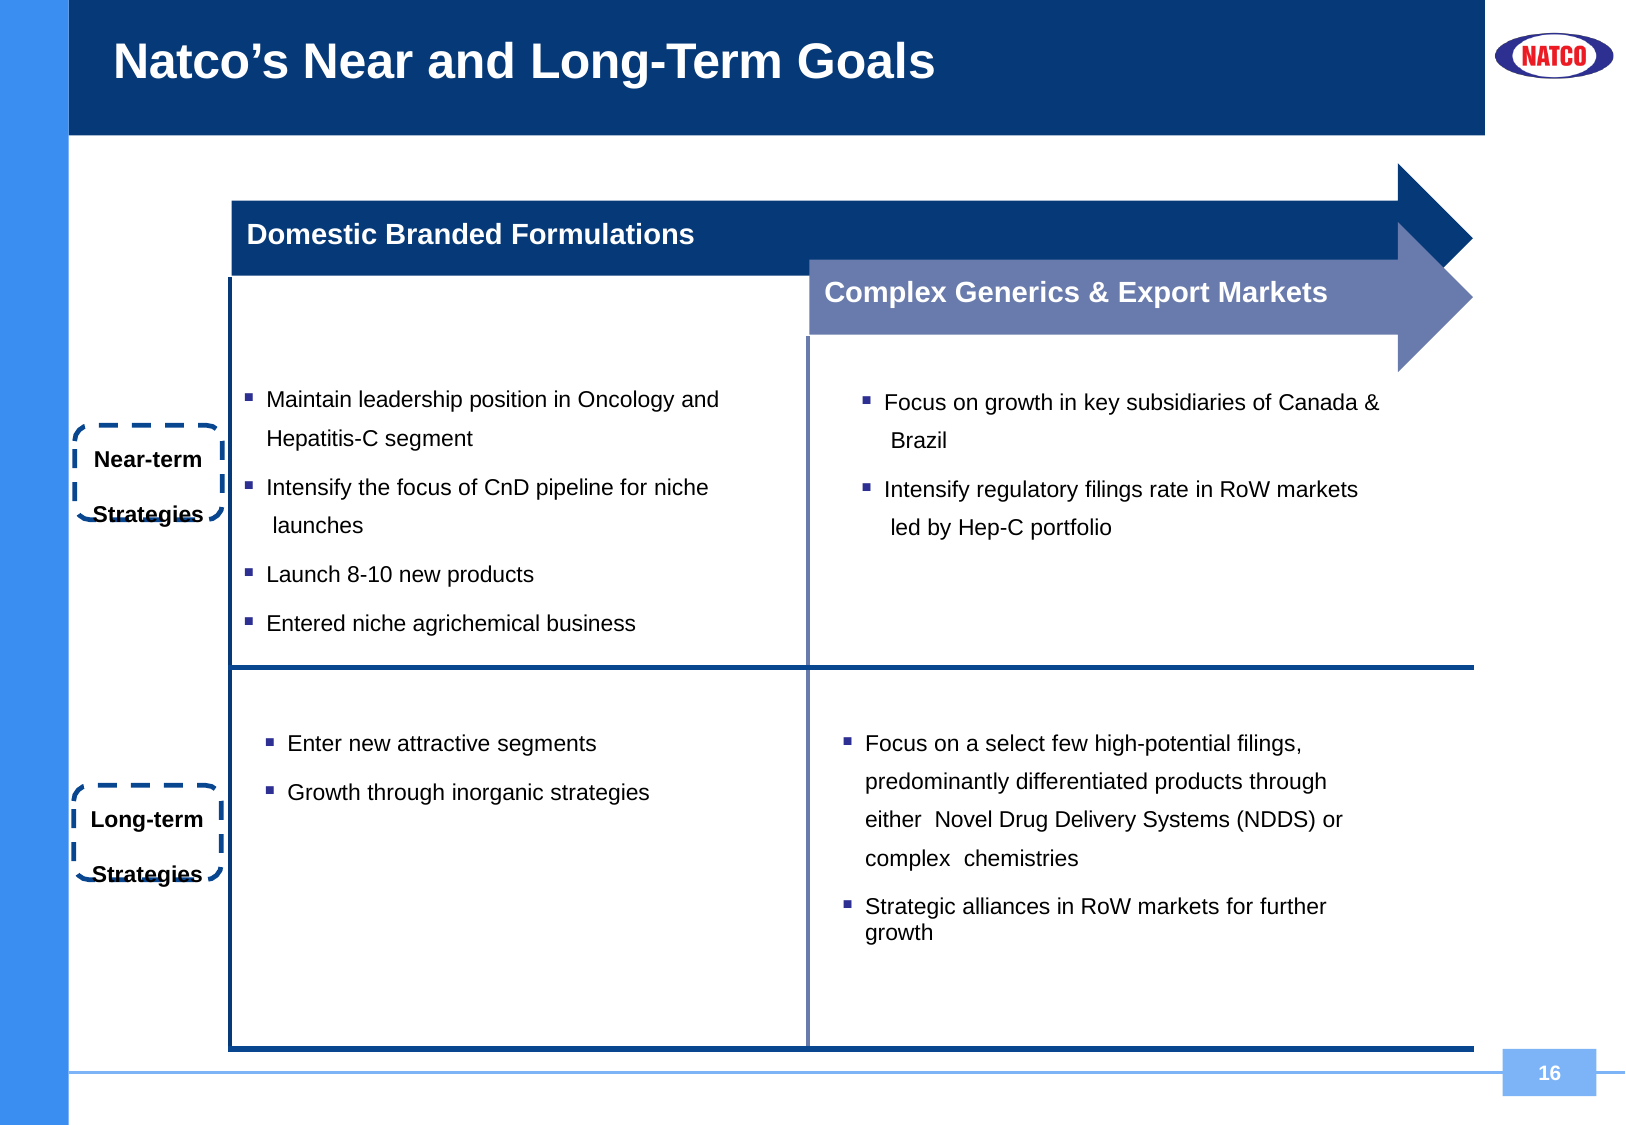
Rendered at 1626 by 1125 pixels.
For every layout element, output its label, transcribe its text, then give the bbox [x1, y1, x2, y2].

text_box 16 [1536, 1057, 1564, 1085]
title Natco’s Near and Long-Term Goals [110, 26, 946, 217]
text_box [74, 425, 223, 520]
text_box Near-term Strategies [90, 442, 207, 527]
text_box [809, 222, 1453, 277]
text_box [69, 0, 1485, 136]
text_box [231, 163, 1473, 276]
text_box [1494, 32, 1614, 79]
table_cell Focus on growth in key subsidiaries of Canada & Brazil Intensify regulatory filings rate in RoW markets led by Hep-C portfolio [810, 336, 1474, 665]
table_cell Enter new attractive segments Growth through inorganic strategies [232, 670, 806, 1046]
table_cell Maintain leadership position in Oncology and Hepatitis-C segment Intensify the focus of CnD pipeline for niche launches Launch 8-10 new products Entered niche agrichemical business [232, 336, 806, 665]
table_header Complex Generics & Export Markets [232, 277, 1474, 336]
text_box [1502, 1048, 1597, 1097]
text_box Domestic Branded Formulations [244, 212, 699, 250]
text_box [73, 785, 222, 880]
table_cell Focus on a select few high-potential filings, predominantly differentiated products through either Novel Drug Delivery Systems (NDDS) or complex chemistries Strategic alliances in RoW markets for further growth [810, 670, 1474, 1046]
text_box Long-term Strategies [88, 802, 207, 887]
text_box [0, 0, 69, 1125]
